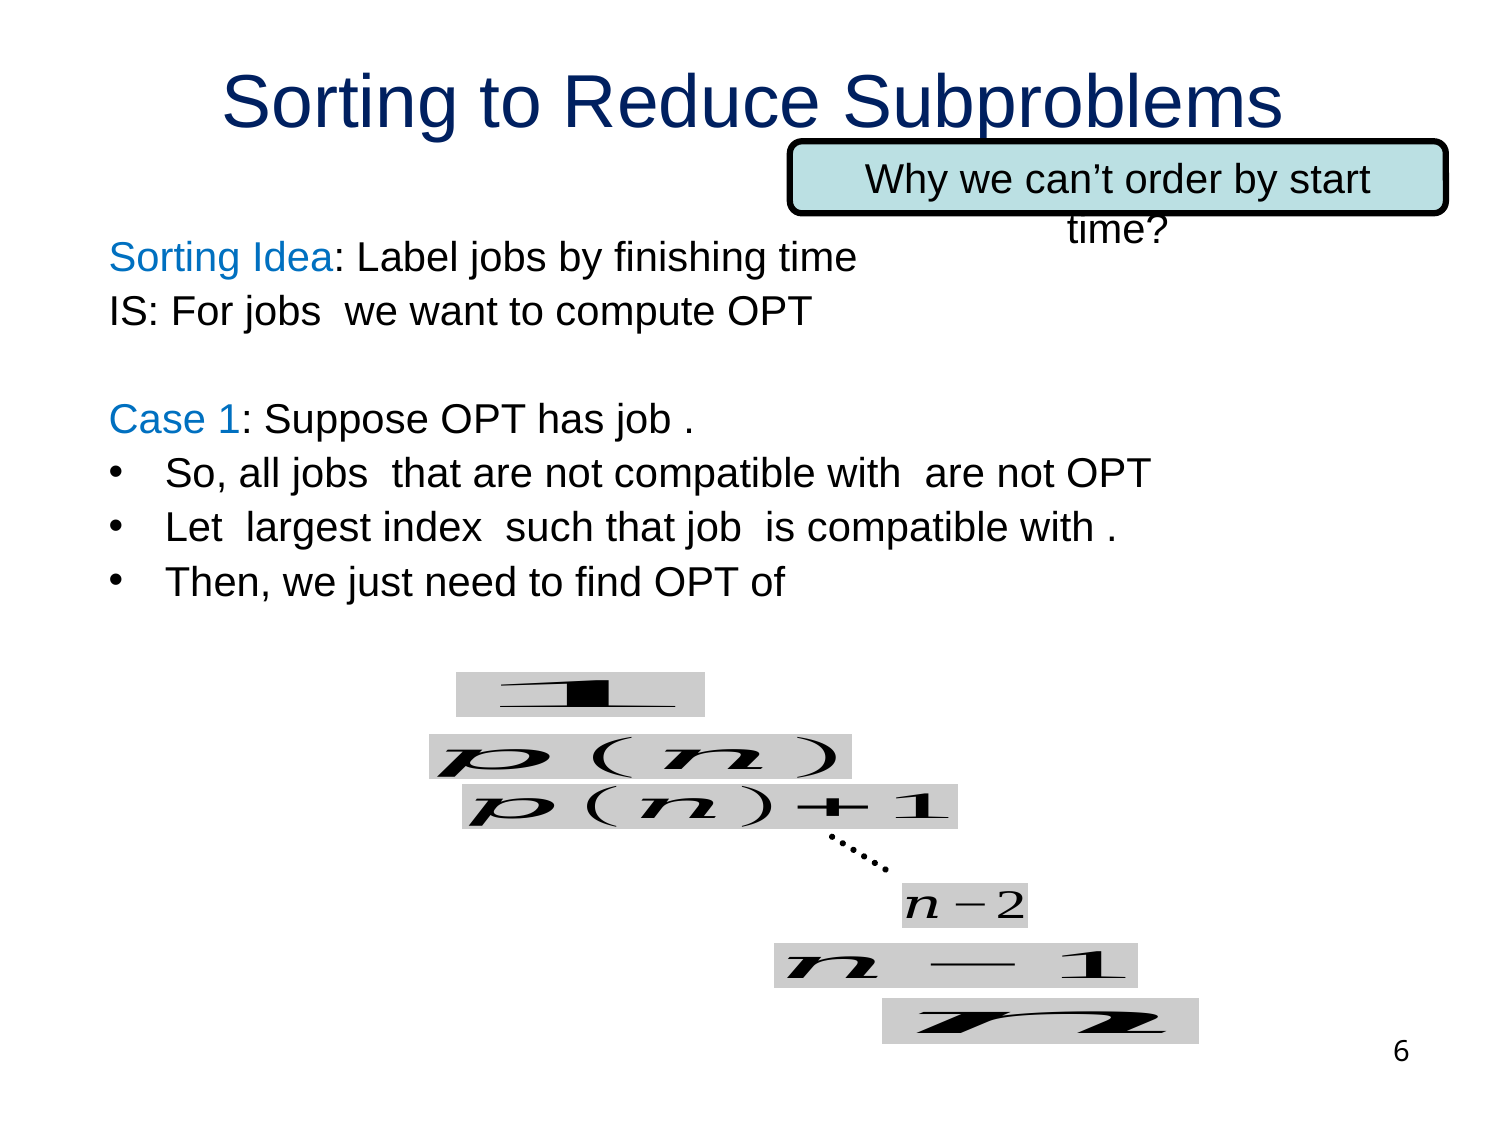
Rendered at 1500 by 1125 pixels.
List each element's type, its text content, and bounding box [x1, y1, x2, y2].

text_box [428, 671, 1200, 1044]
title Sorting to Reduce Subproblems [58, 45, 1448, 233]
text_box Why we can’t order by start time? [789, 141, 1446, 214]
slide_number 6 [1074, 1024, 1425, 1103]
